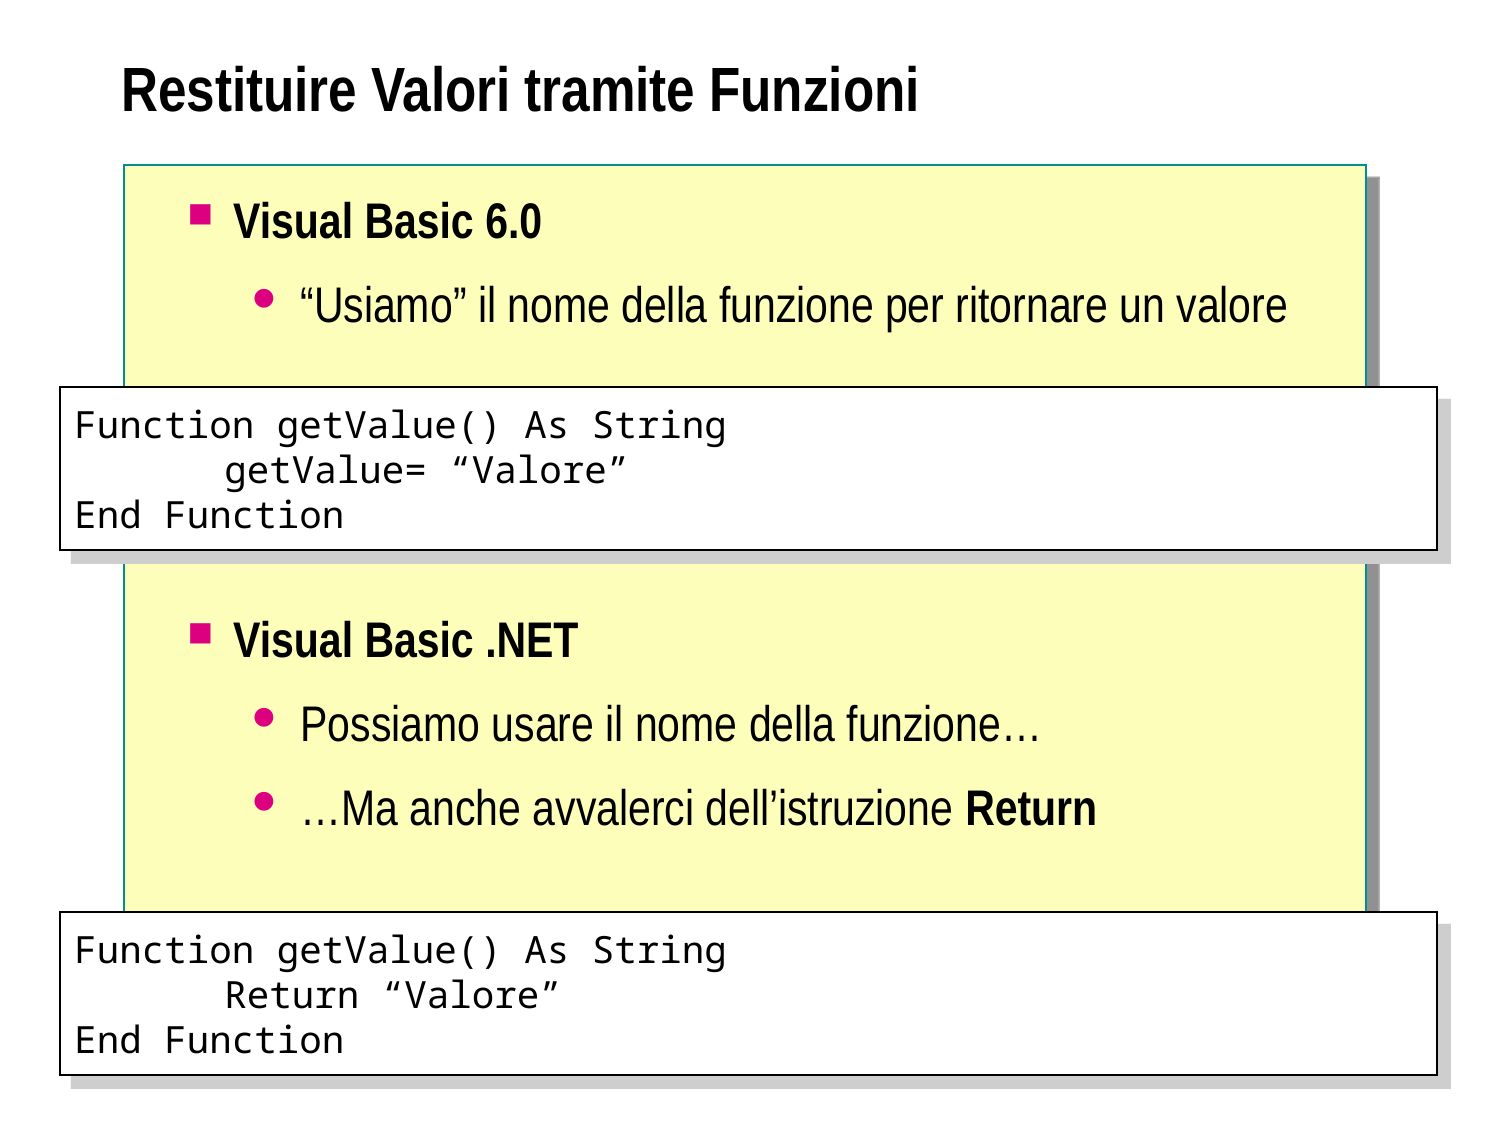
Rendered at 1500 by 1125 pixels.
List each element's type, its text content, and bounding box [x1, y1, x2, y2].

text_box Function getValue() As String Return “Valore” End Function [59, 912, 1438, 1075]
list Visual Basic 6.0 “Usiamo” il nome della funzione per ritornare un valore Visual Basic .NET Possiamo usare il nome della funzione… …Ma anche avvalerci dell’istruzione Return [172, 187, 1353, 387]
text_box Function getValue() As String getValue= “Valore” End Function [59, 387, 1438, 550]
title Restituire Valori tramite Funzioni [106, 23, 1450, 162]
list Visual Basic 6.0 “Usiamo” il nome della funzione per ritornare un valore Visual Basic .NET Possiamo usare il nome della funzione… …Ma anche avvalerci dell’istruzione Return [172, 563, 1353, 900]
